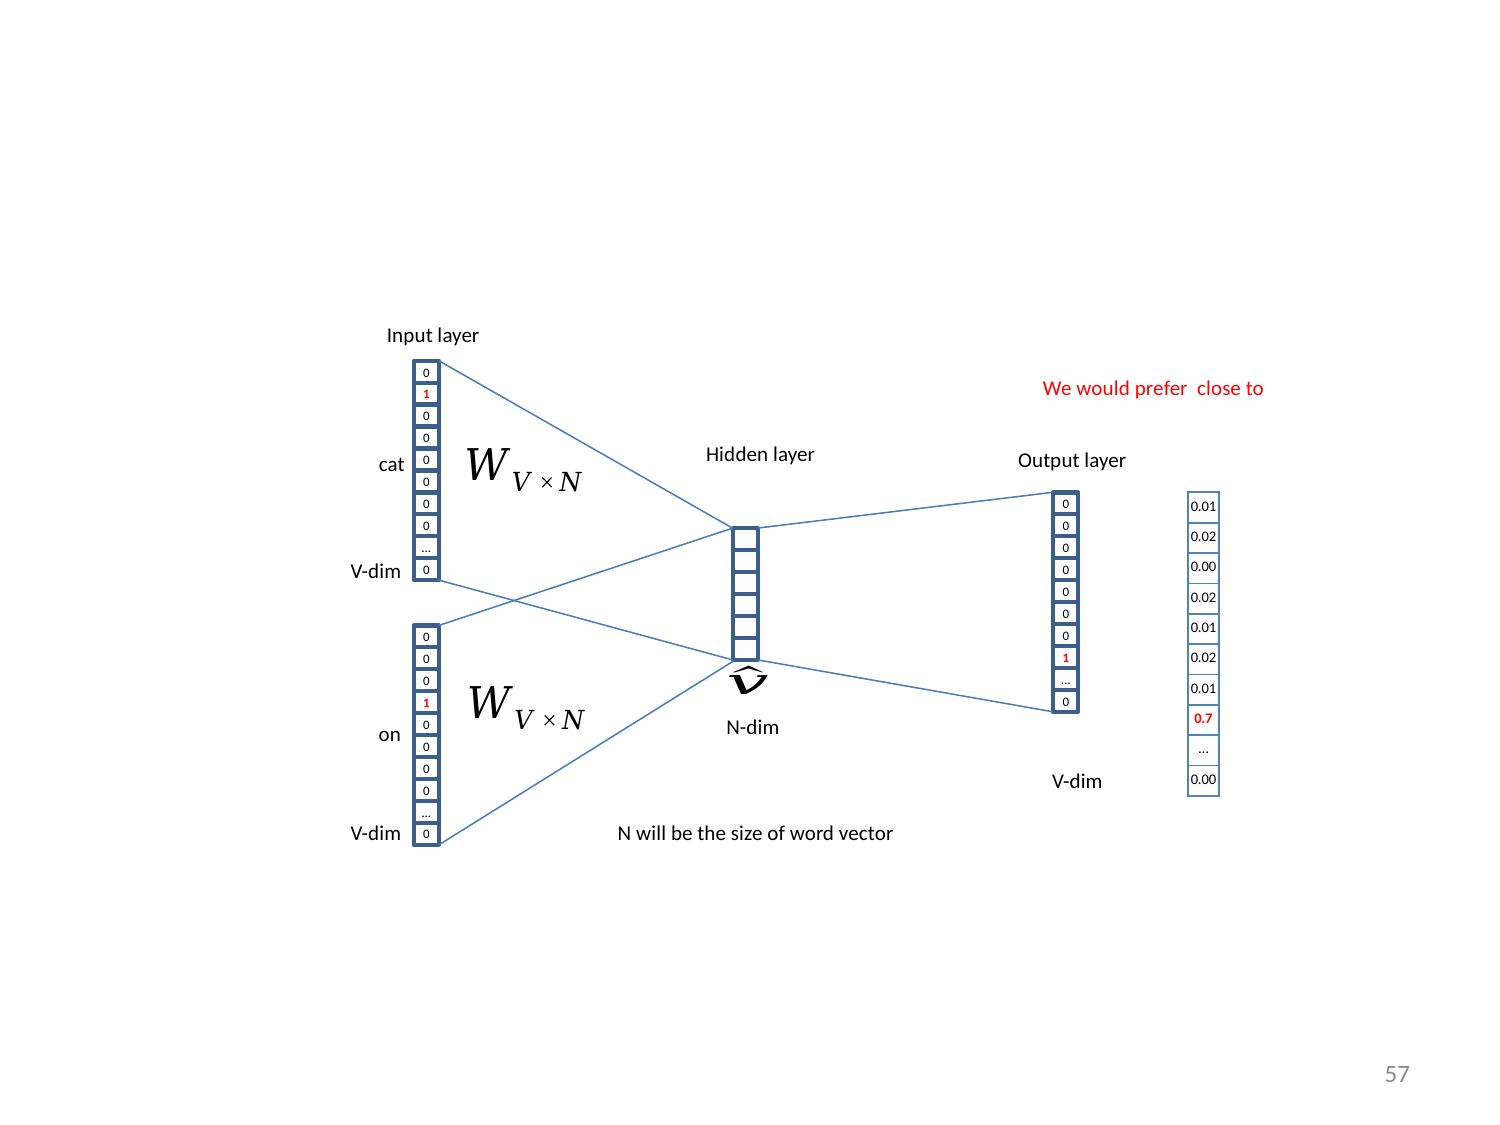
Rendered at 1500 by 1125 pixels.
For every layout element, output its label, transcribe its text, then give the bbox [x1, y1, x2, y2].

table_cell 0.01 [1189, 615, 1218, 643]
text_box cat [363, 442, 408, 483]
text_box Output layer [1003, 438, 1142, 479]
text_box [758, 492, 1054, 529]
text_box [437, 579, 734, 661]
text_box Input layer [372, 314, 495, 355]
text_box N-dim [737, 705, 795, 746]
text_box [1052, 492, 1079, 713]
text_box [438, 661, 734, 845]
table_cell 0.02 [1189, 645, 1218, 674]
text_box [737, 528, 759, 661]
slide_number 57 [1074, 1042, 1425, 1103]
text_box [438, 527, 734, 579]
table_header 0.01 [1189, 493, 1218, 522]
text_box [413, 360, 437, 581]
table_cell 0.00 [1189, 766, 1218, 795]
table_cell 0.00 [1189, 554, 1218, 583]
text_box V-dim [335, 550, 417, 591]
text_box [758, 659, 1054, 712]
table_cell … [1189, 736, 1218, 765]
text_box Hidden layer [737, 433, 831, 474]
text_box V-dim [335, 811, 413, 852]
text_box N will be the size of word vector [732, 811, 910, 852]
table_cell 0.7 [1189, 706, 1218, 734]
table_cell 0.02 [1189, 524, 1218, 552]
text_box on [363, 713, 408, 754]
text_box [438, 360, 734, 527]
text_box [413, 625, 433, 846]
table_cell 0.01 [1189, 675, 1218, 704]
text_box V-dim [1037, 760, 1118, 801]
table_cell 0.02 [1189, 584, 1218, 613]
